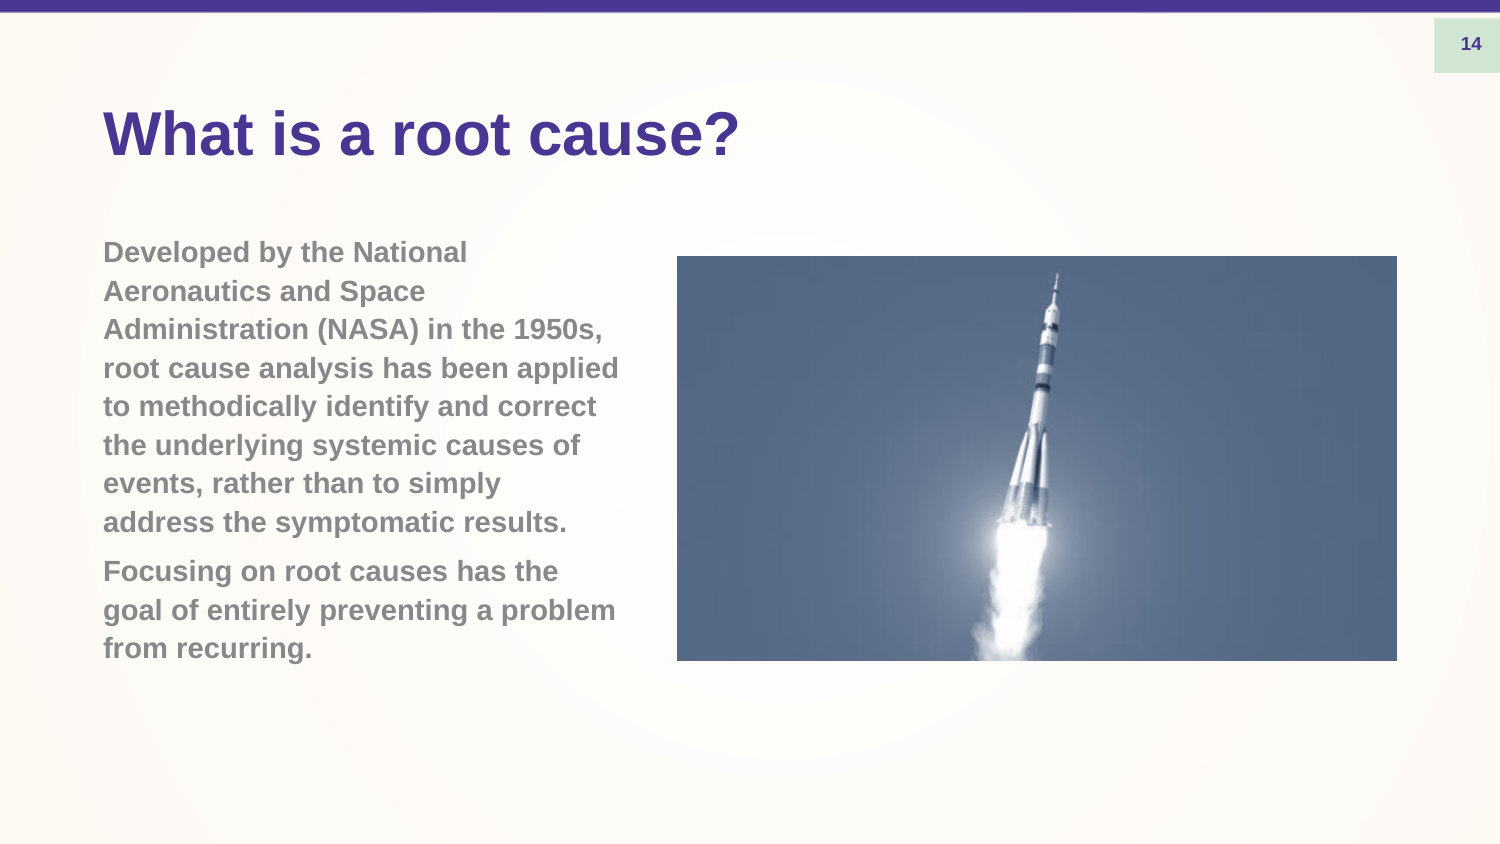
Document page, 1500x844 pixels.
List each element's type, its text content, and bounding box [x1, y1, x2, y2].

title What is a root cause? [103, 70, 809, 202]
picture [0, 0, 1500, 844]
list Developed by the National Aeronautics and Space Administration (NASA) in the 1950s, root cause analysis has been applied to methodically identify and correct the underlying systemic causes of events, rather than to simply address the symptomatic results. Focusing on root causes has the goal of entirely preventing a problem from recurring. [103, 224, 632, 693]
slide_number 14 [1155, 20, 1493, 66]
